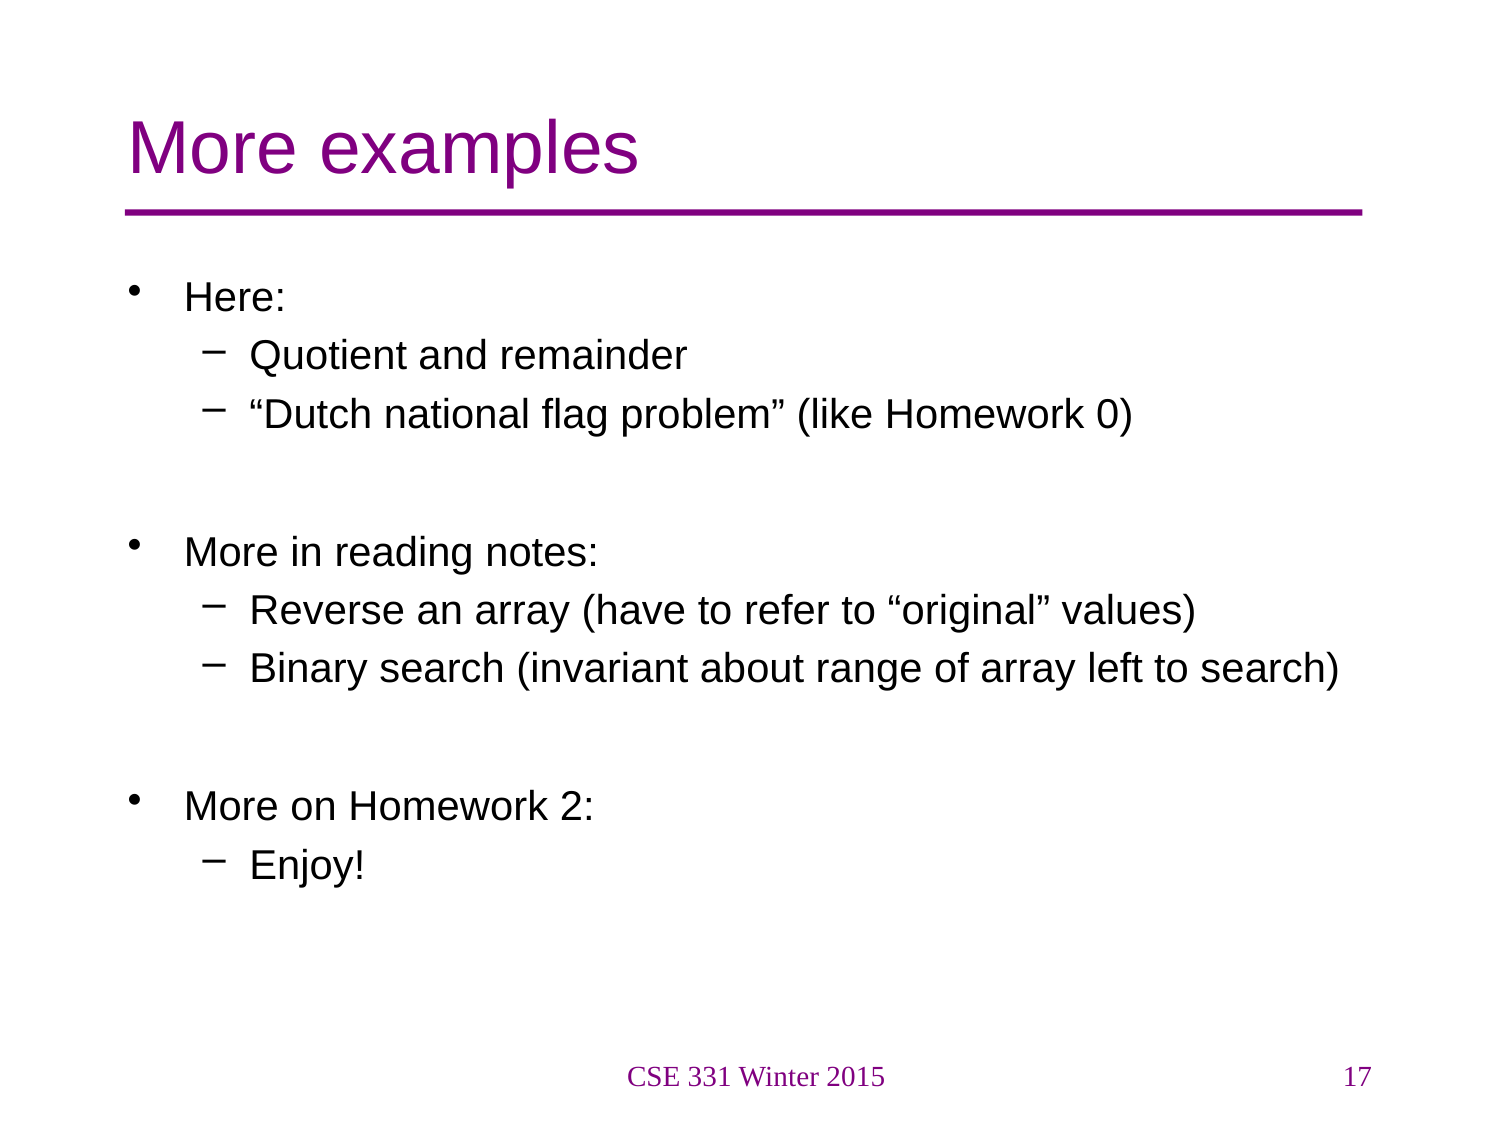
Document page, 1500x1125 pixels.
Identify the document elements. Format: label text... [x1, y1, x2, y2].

slide_number 17 [1074, 1049, 1388, 1125]
footer CSE 331 Winter 2015 [474, 1049, 1038, 1125]
list Here: Quotient and remainder “Dutch national flag problem” (like Homework 0) More in reading notes: Reverse an array (have to refer to “original” values) Binary search (invariant about range of array left to search) More on Homework 2: Enjoy! [112, 262, 1388, 1000]
title More examples [112, 50, 1388, 238]
